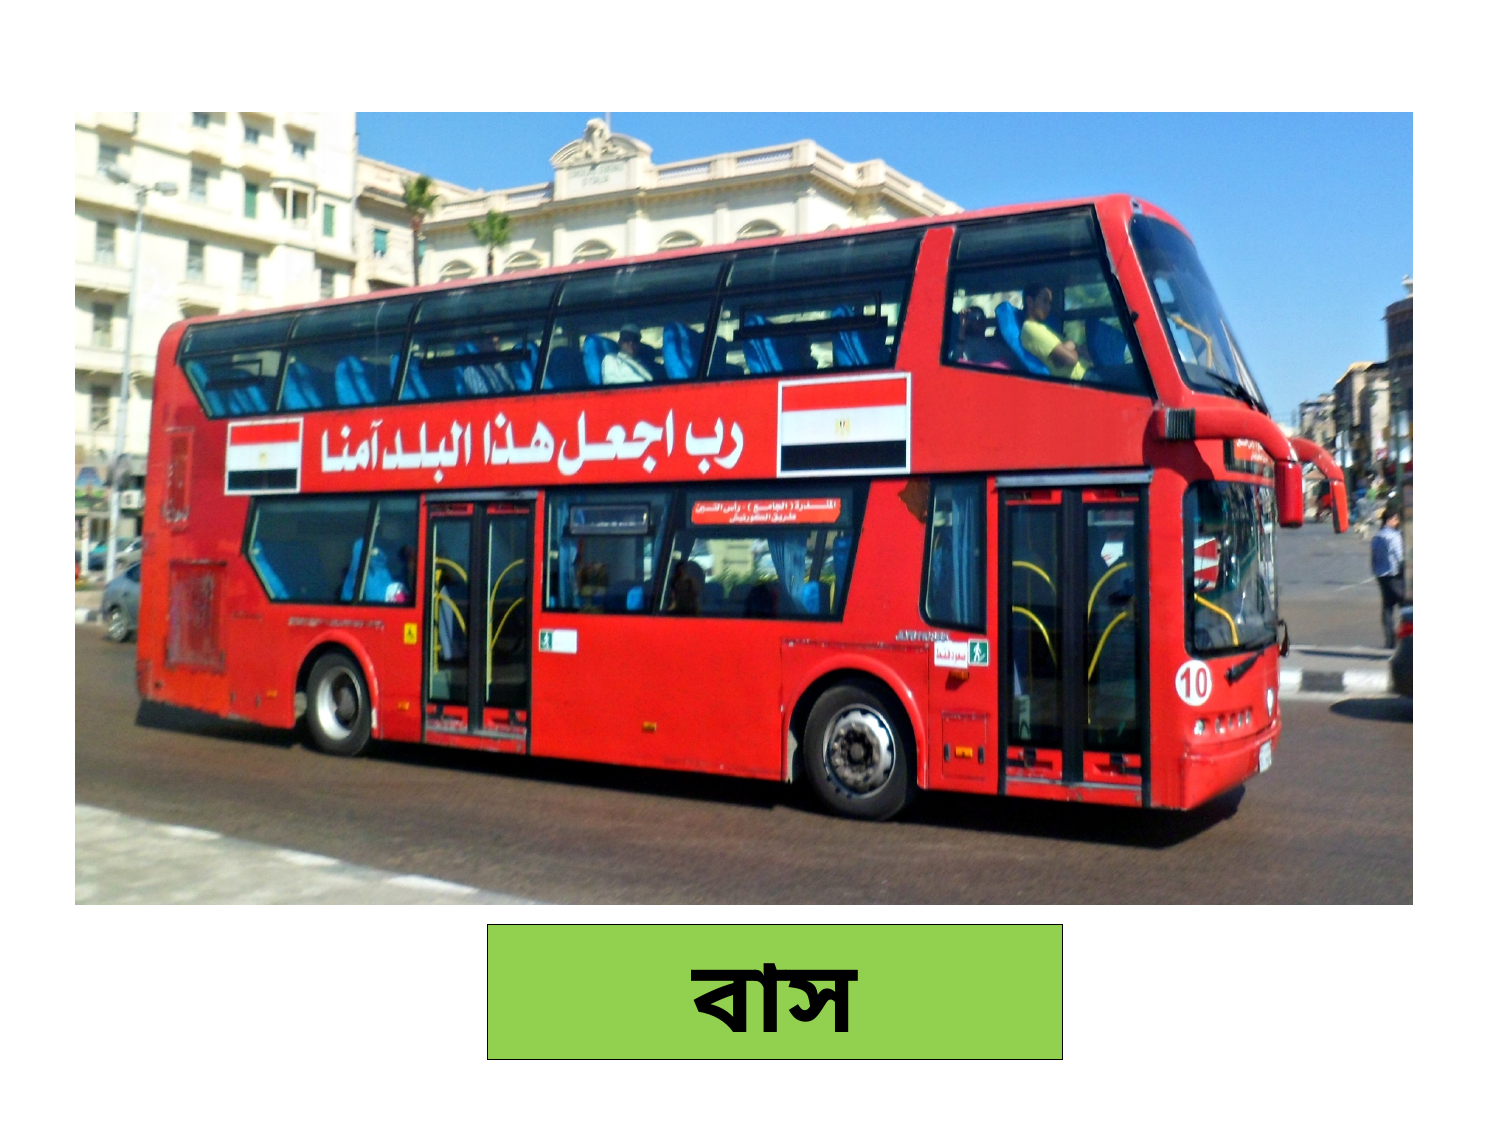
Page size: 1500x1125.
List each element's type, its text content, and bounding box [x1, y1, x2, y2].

text_box বাস [487, 924, 1063, 1060]
picture [74, 112, 1413, 906]
